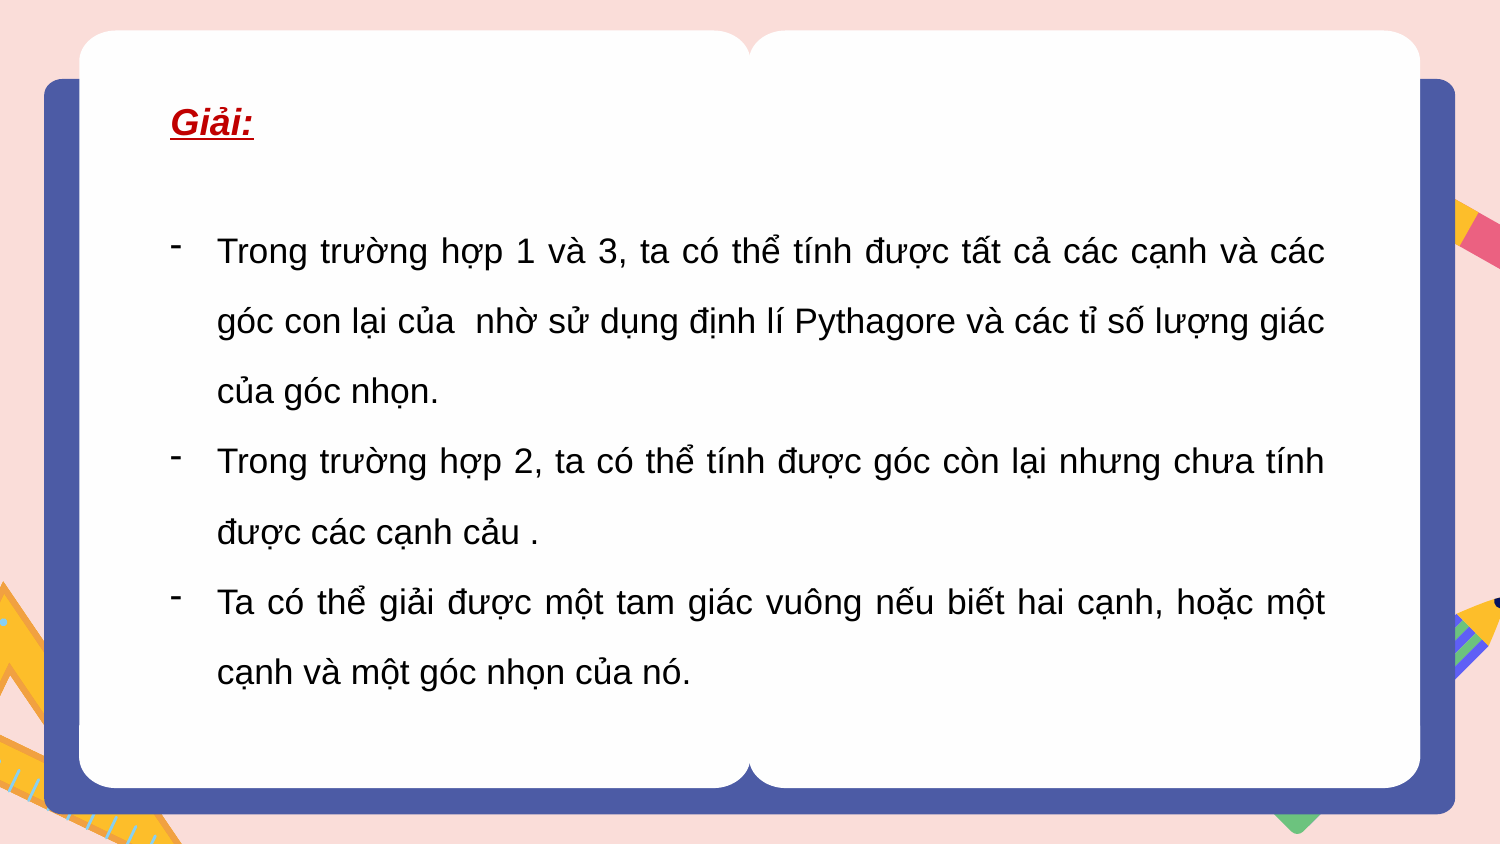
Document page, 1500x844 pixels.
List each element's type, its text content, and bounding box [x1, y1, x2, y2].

text_box Giải: [155, 90, 269, 151]
